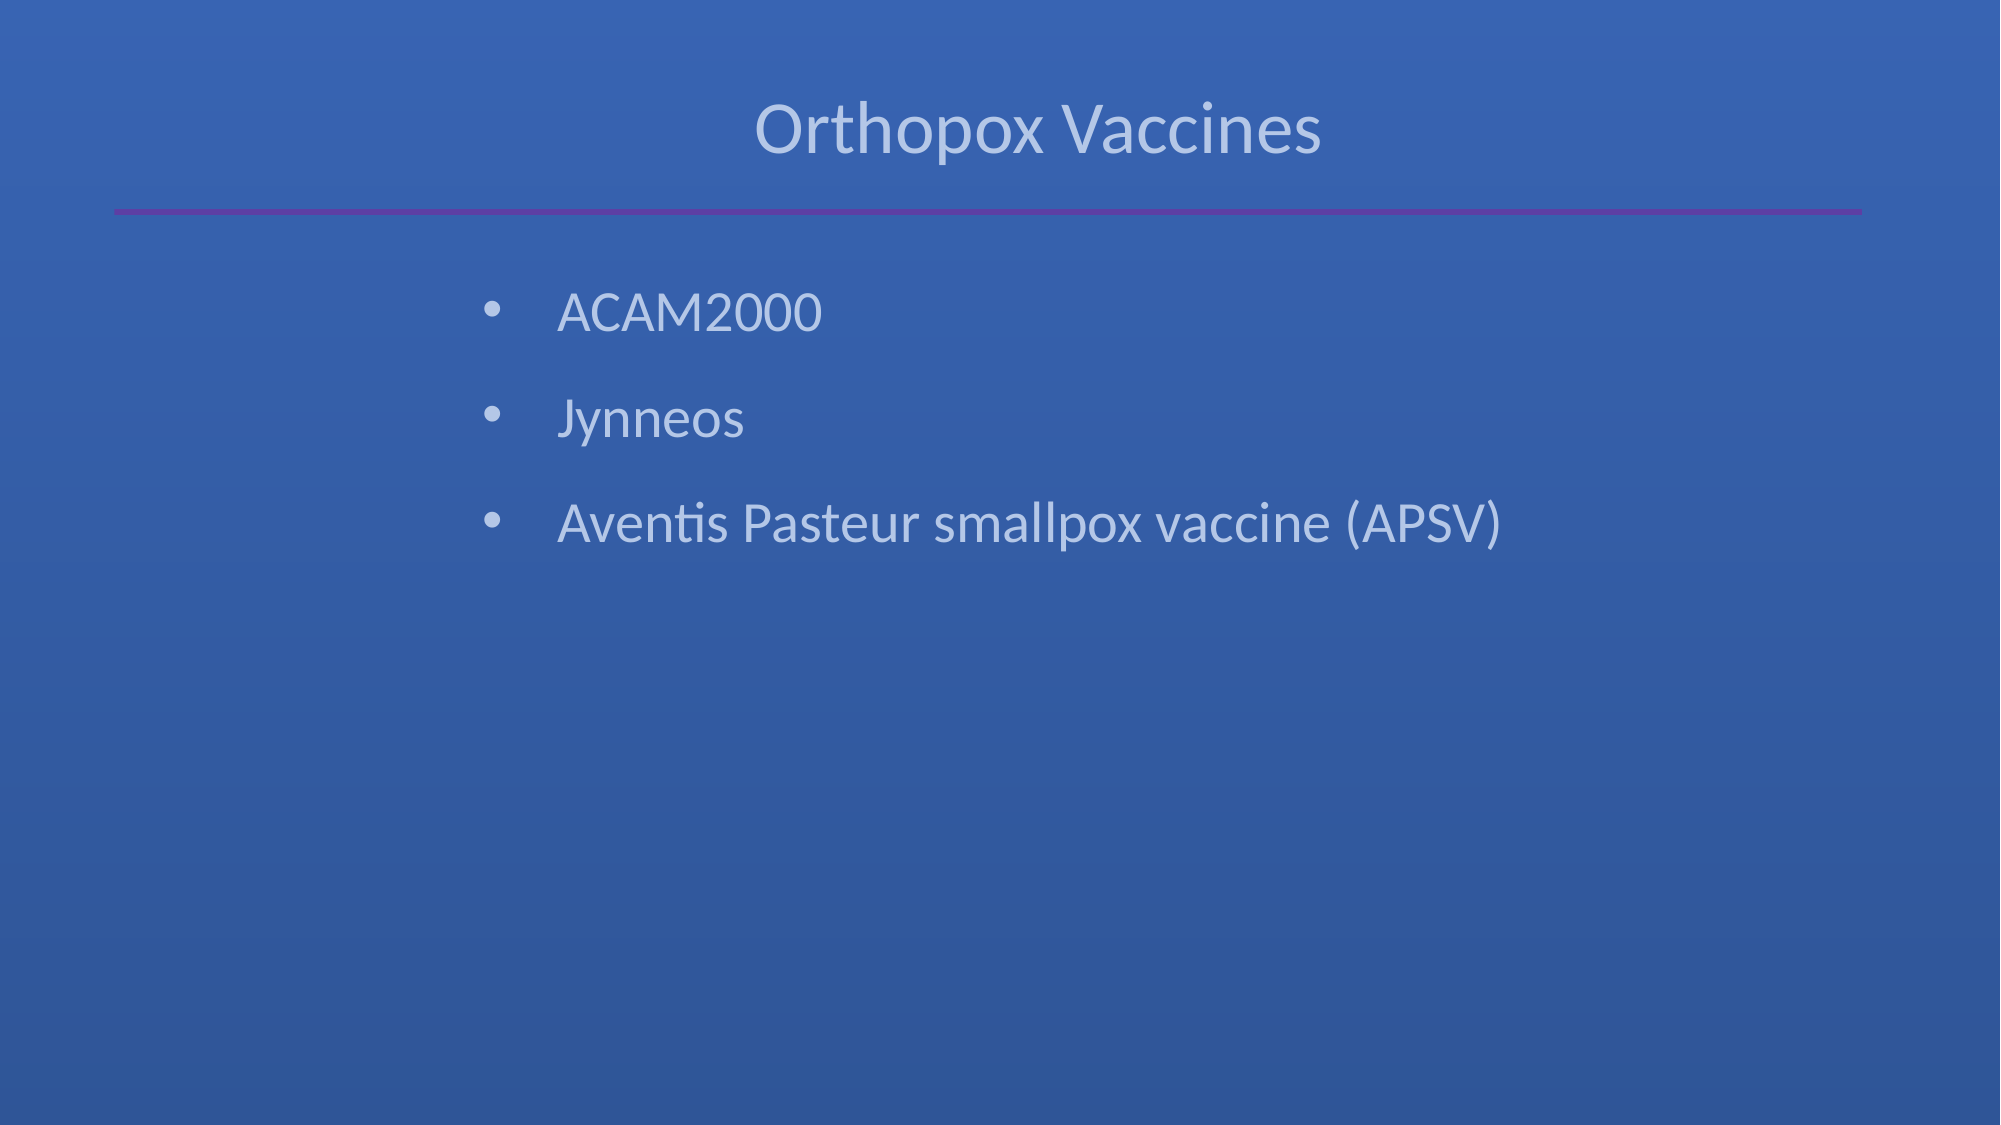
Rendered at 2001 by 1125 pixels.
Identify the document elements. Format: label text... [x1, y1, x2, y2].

text_box ACAM2000 Jynneos Aventis Pasteur smallpox vaccine (APSV) [467, 268, 1534, 667]
text_box Orthopox Vaccines [430, 93, 1573, 177]
